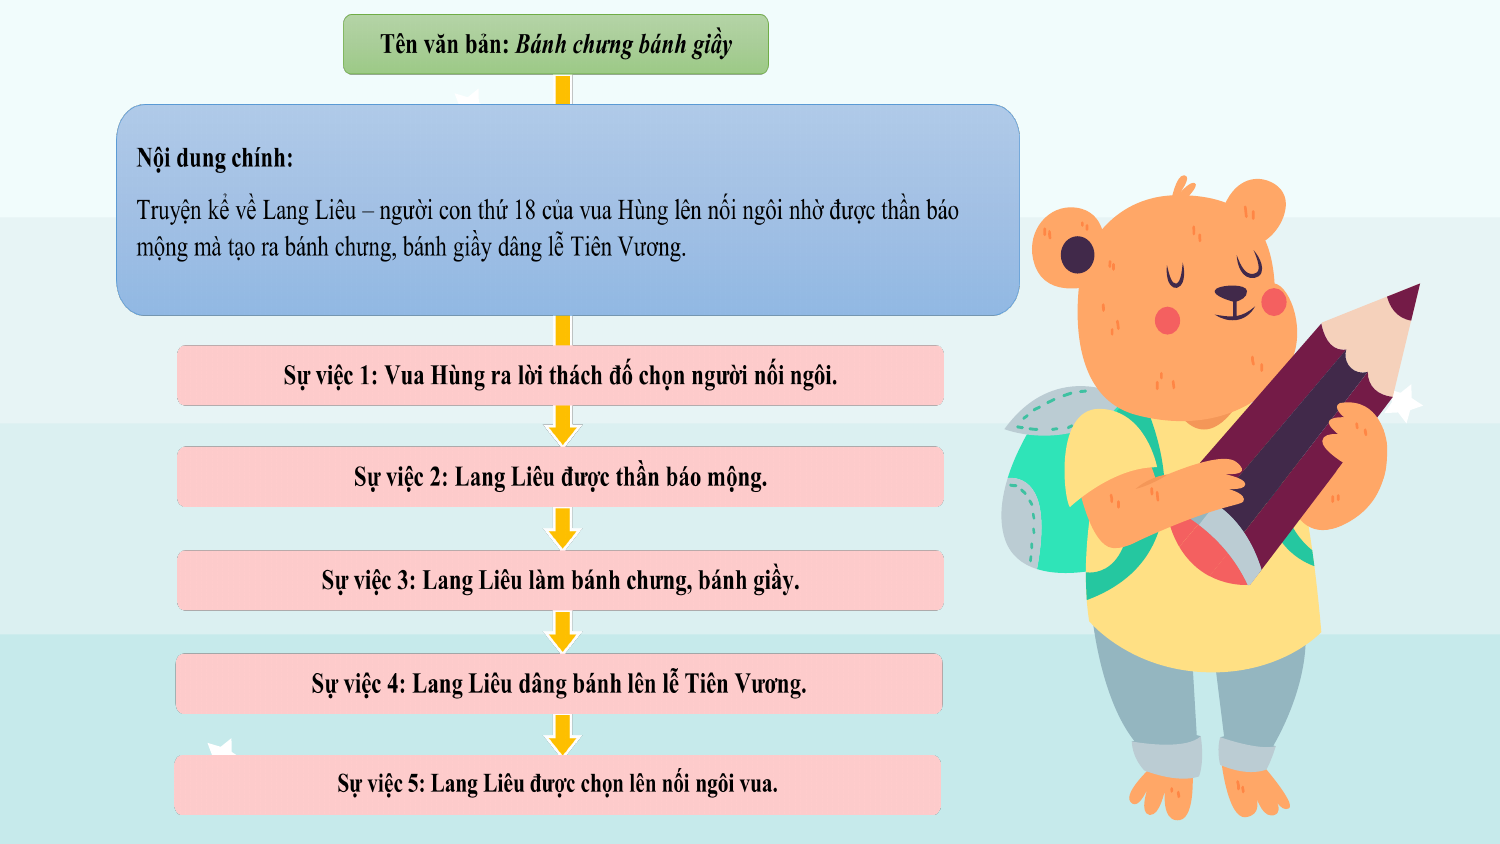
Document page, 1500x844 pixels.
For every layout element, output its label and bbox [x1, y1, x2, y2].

picture [116, 13, 1020, 815]
text_box [1023, 175, 1421, 821]
